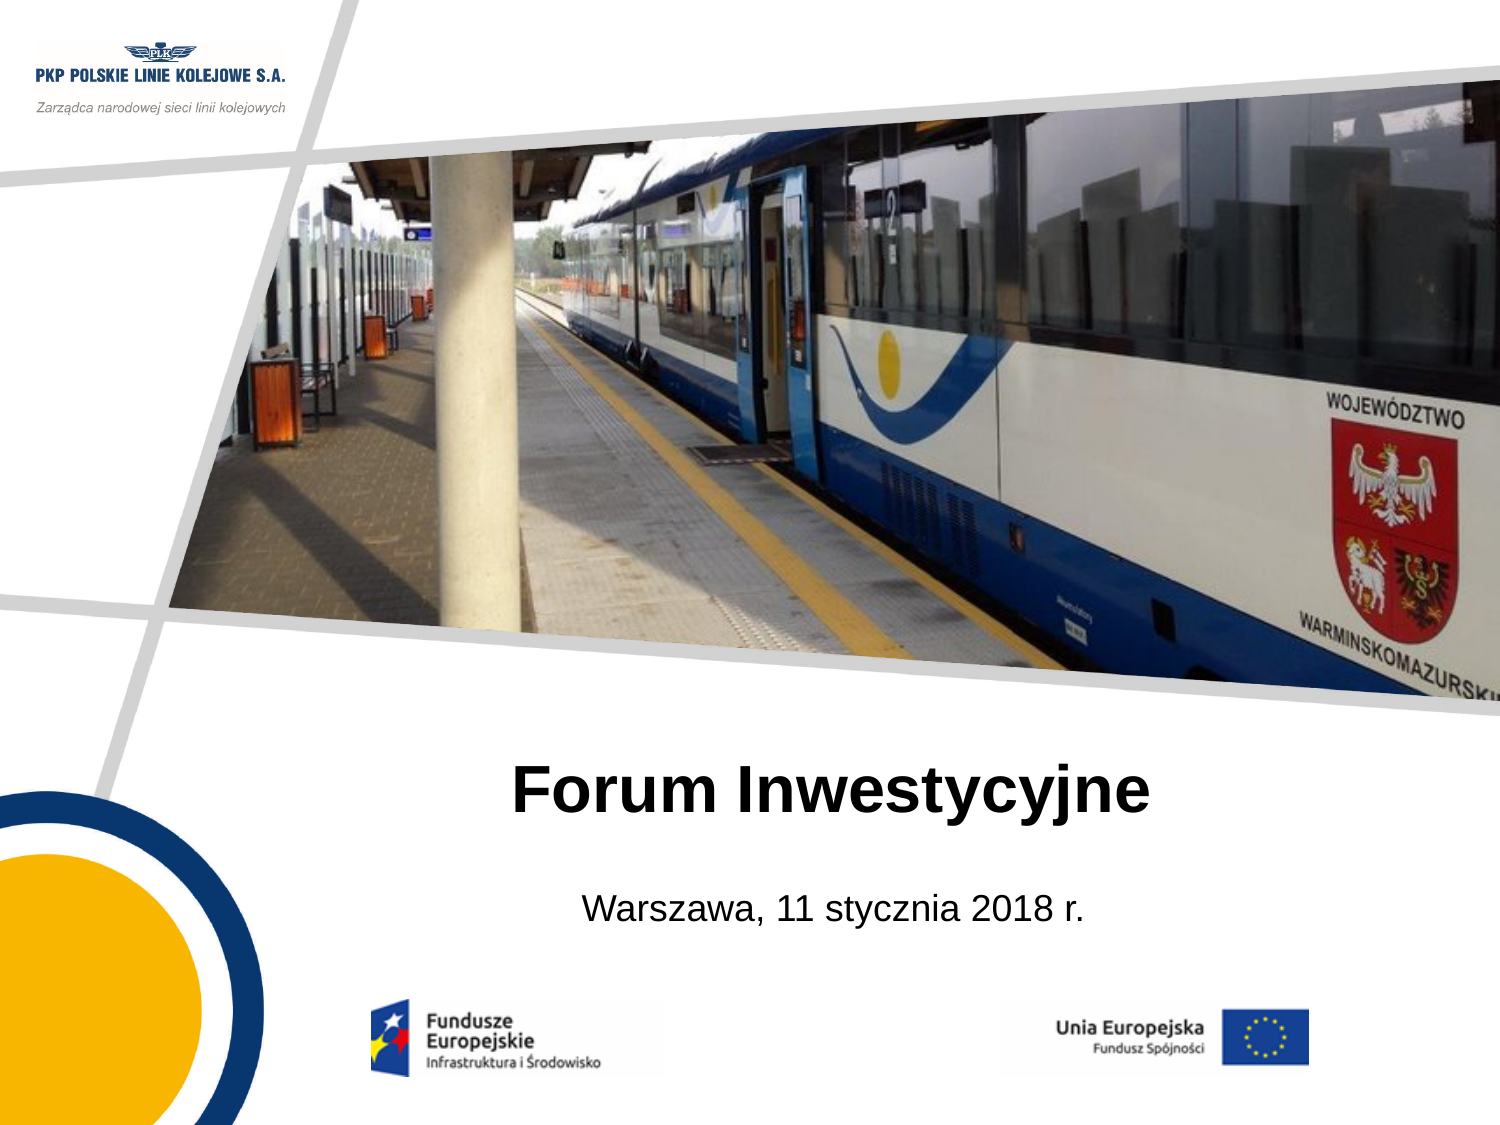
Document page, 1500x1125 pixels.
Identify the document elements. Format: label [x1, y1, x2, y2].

picture [0, 0, 1500, 1125]
text_box [371, 999, 1309, 1078]
